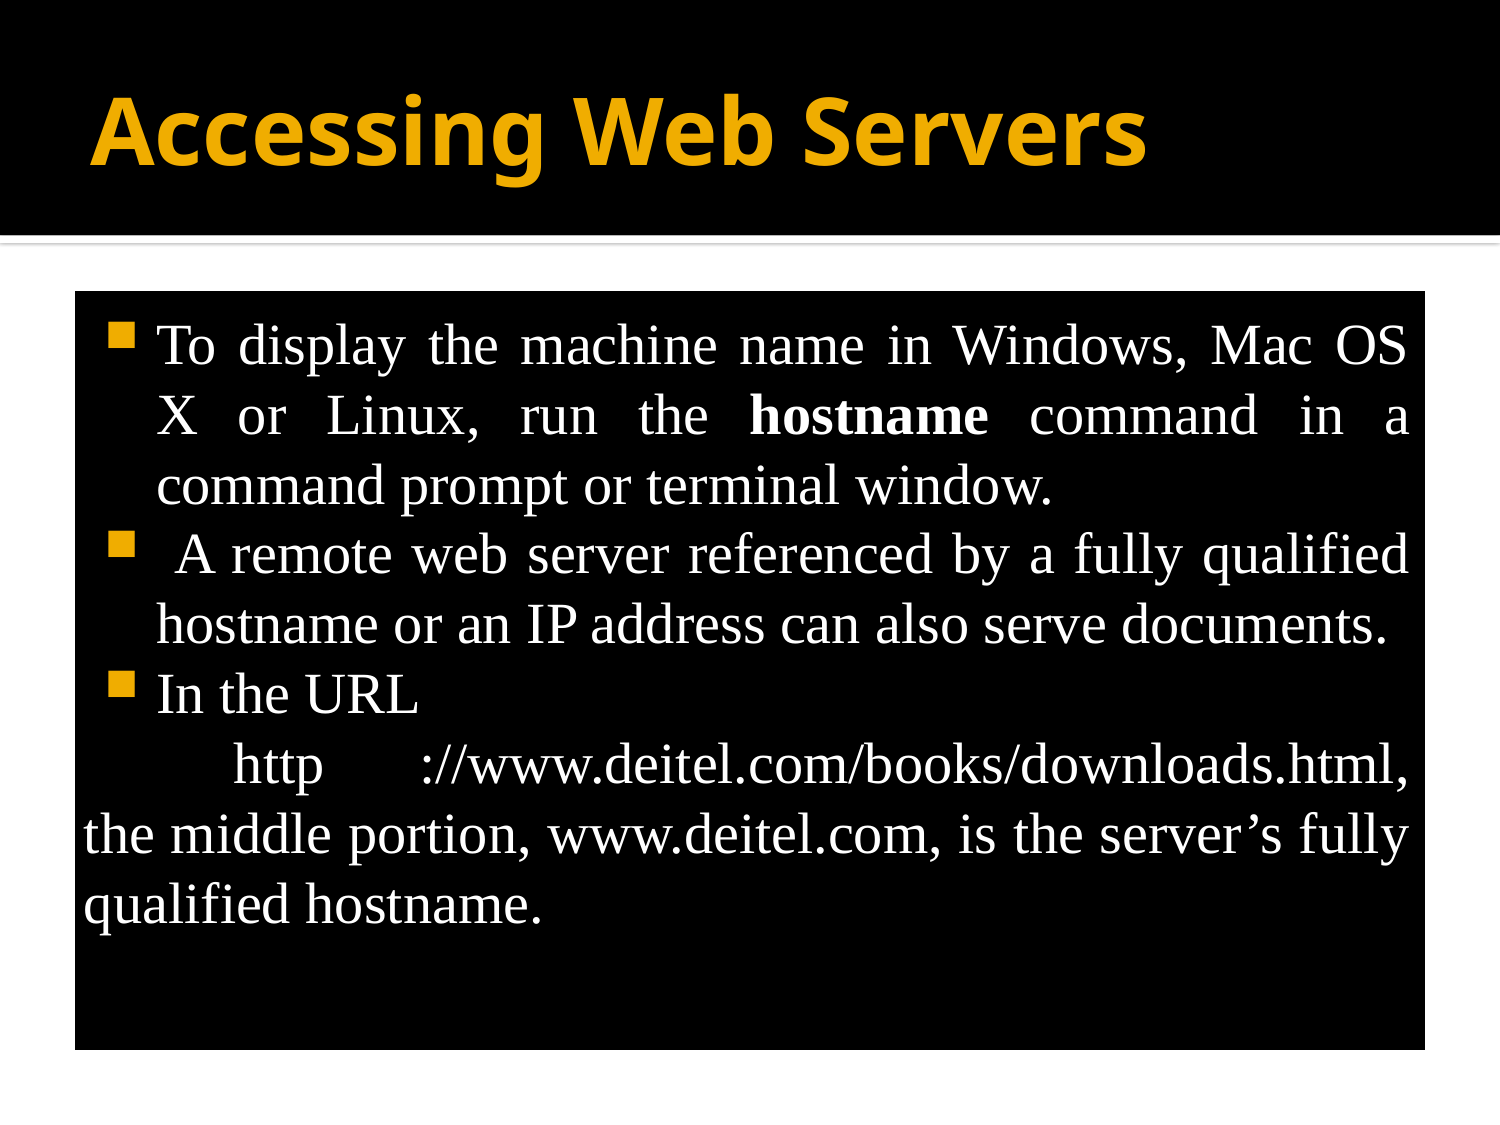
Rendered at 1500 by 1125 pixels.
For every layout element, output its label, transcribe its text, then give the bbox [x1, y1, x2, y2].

list To display the machine name in Windows, Mac OS X or Linux, run the hostname command in a command prompt or terminal window. A remote web server referenced by a fully qualified hostname or an IP address can also serve documents. In the URL http ://www.deitel.com/books/downloads.html, the middle portion, www.deitel.com, is the server’s fully qualified hostname. [75, 291, 1425, 1050]
title Accessing Web Servers [75, 25, 1425, 231]
